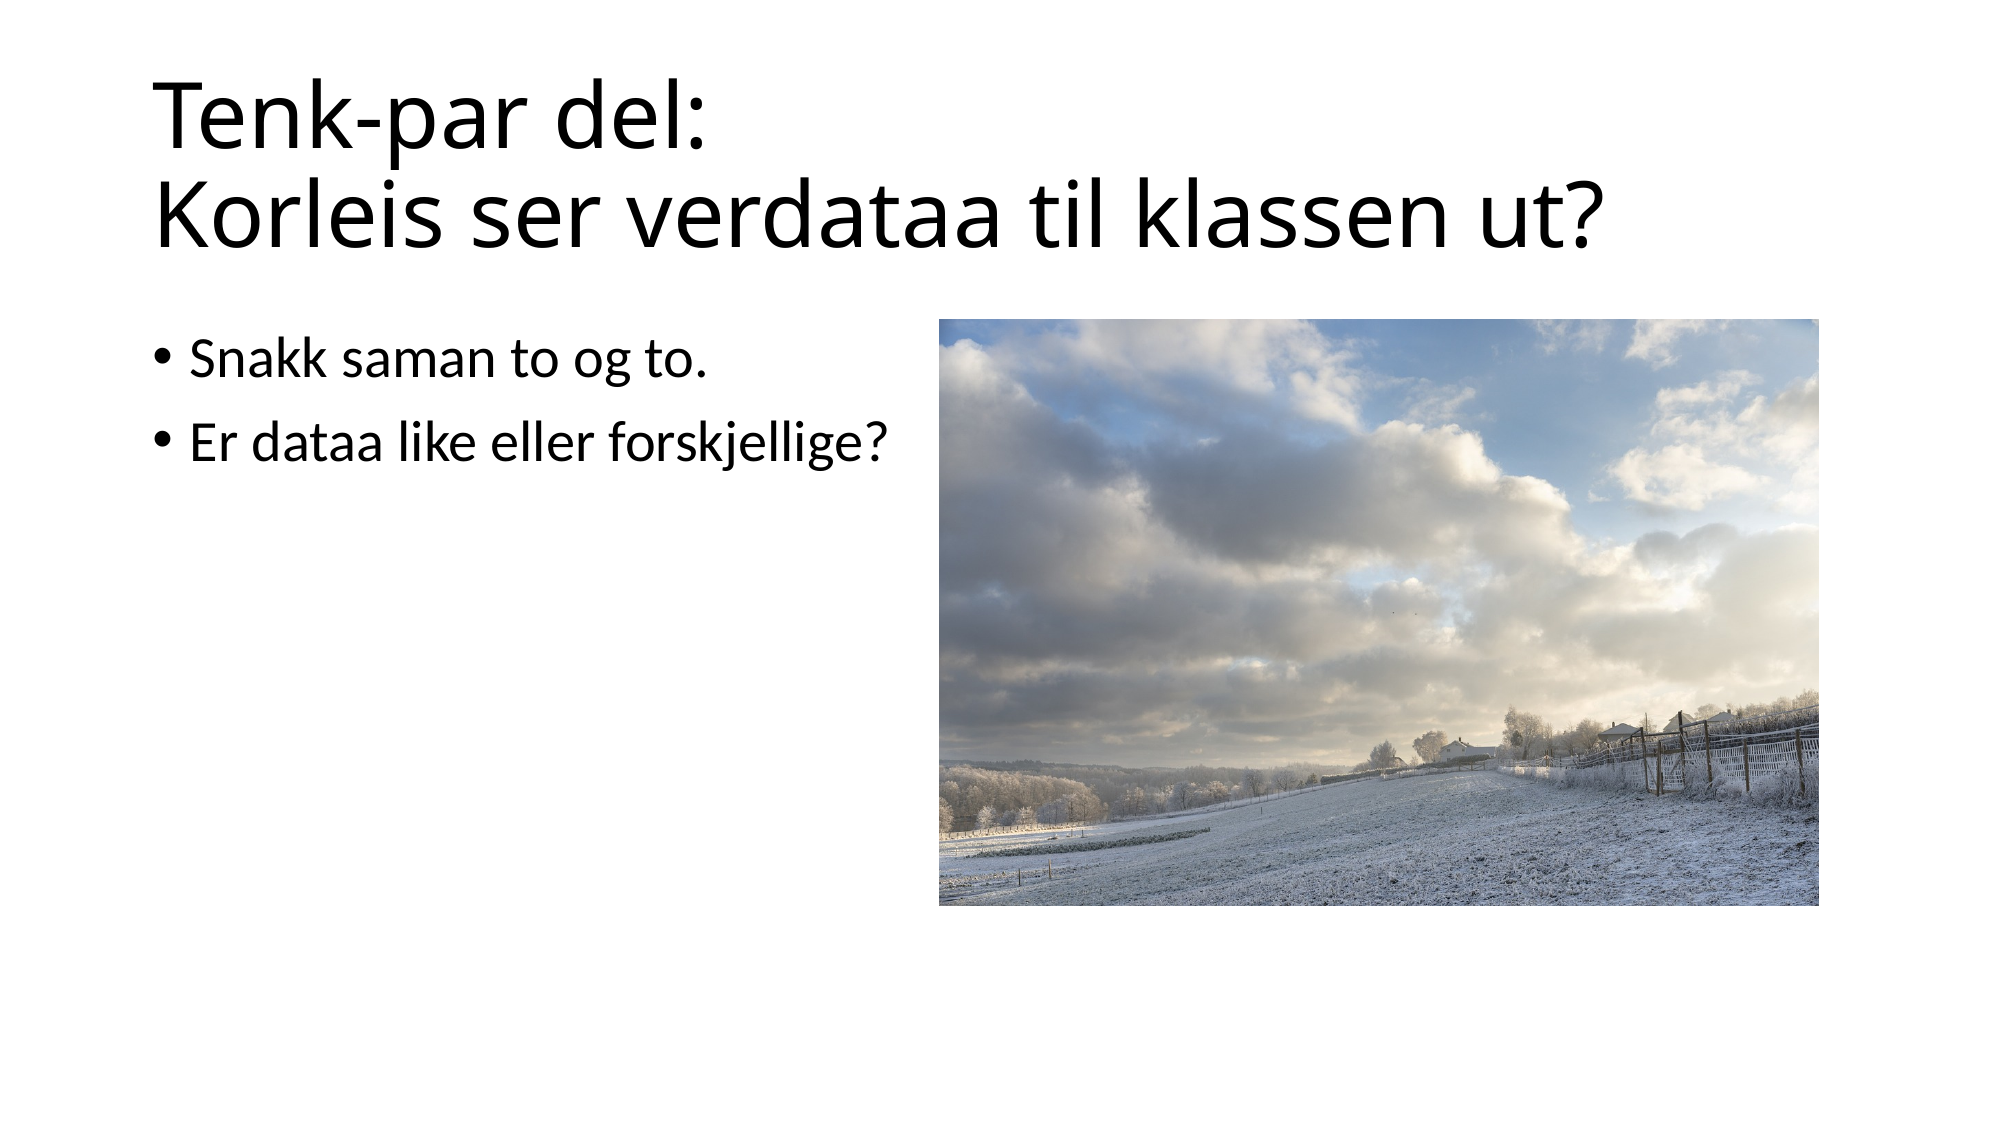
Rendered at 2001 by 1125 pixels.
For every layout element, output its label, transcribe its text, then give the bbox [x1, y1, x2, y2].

list Snakk saman to og to. Er dataa like eller forskjellige? [137, 319, 940, 1034]
title Tenk-par del: Korleis ser verdataa til klassen ut? [137, 59, 1863, 278]
picture [939, 319, 1819, 906]
